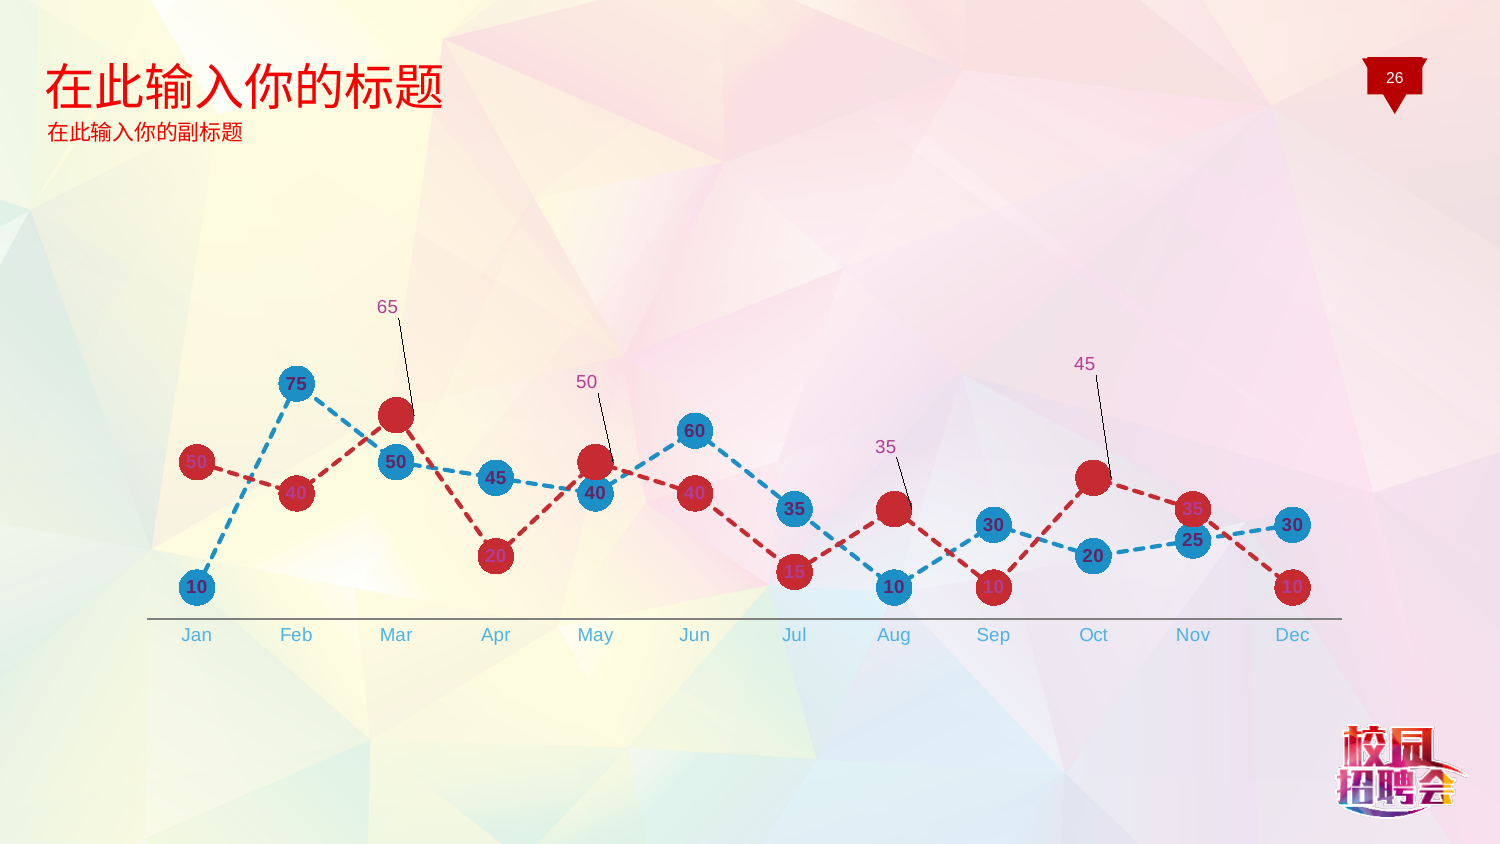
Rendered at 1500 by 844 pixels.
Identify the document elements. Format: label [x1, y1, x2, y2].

picture [0, 0, 1500, 844]
text_box [32, 55, 1106, 154]
chart [122, 296, 1368, 654]
text_box [1361, 56, 1428, 115]
